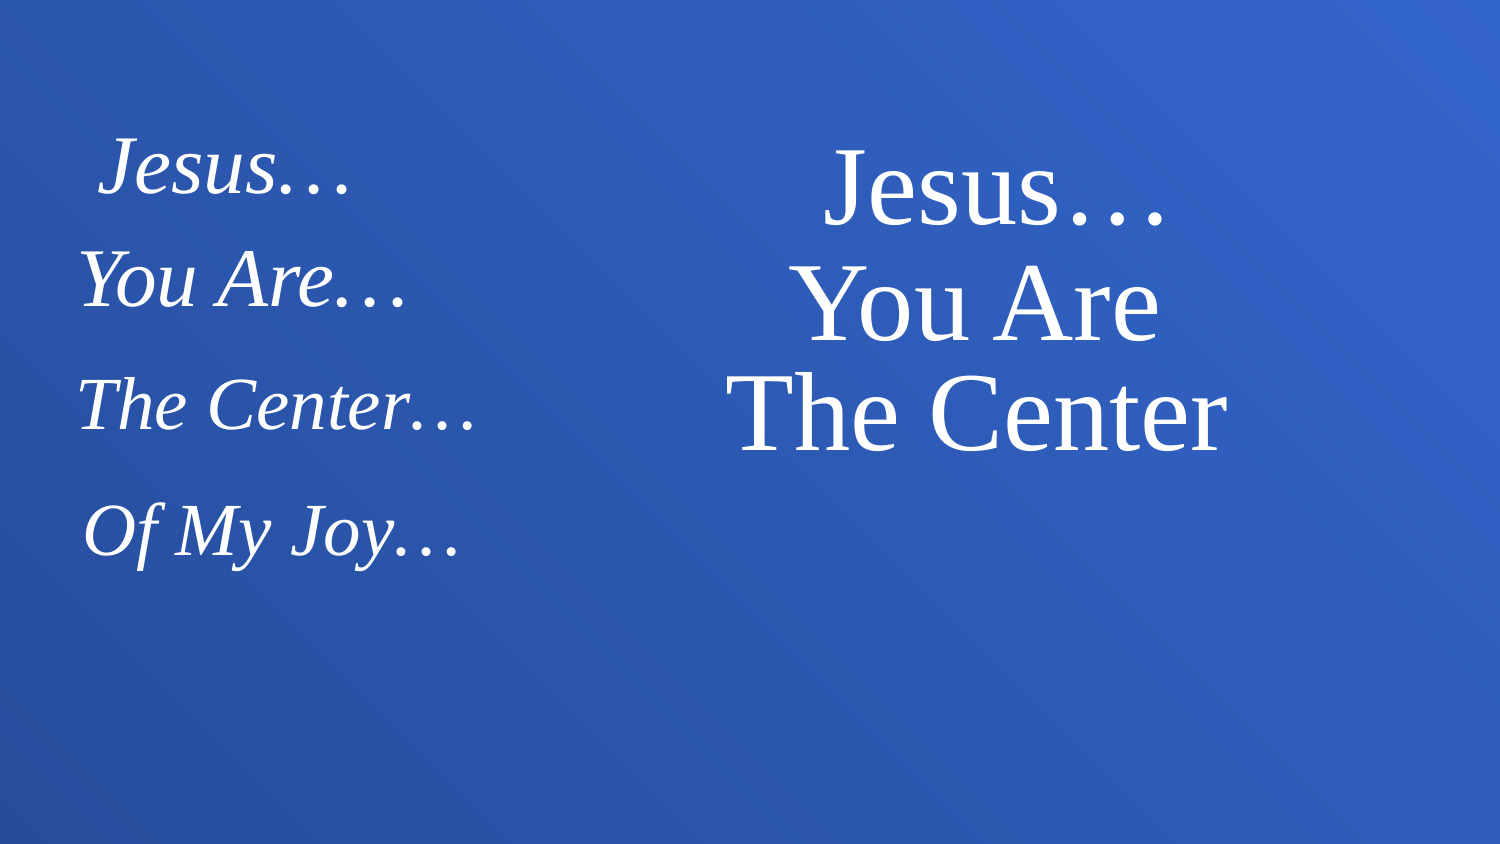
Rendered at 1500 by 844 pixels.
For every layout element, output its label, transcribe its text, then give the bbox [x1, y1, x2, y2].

text_box Jesus… [0, 103, 472, 216]
text_box You Are [525, 221, 1425, 330]
text_box The Center [524, 330, 1430, 481]
text_box Jesus… [549, 104, 1449, 254]
text_box The Center… [4, 347, 524, 453]
text_box Of My Joy… [0, 473, 531, 578]
text_box You Are… [0, 216, 525, 331]
